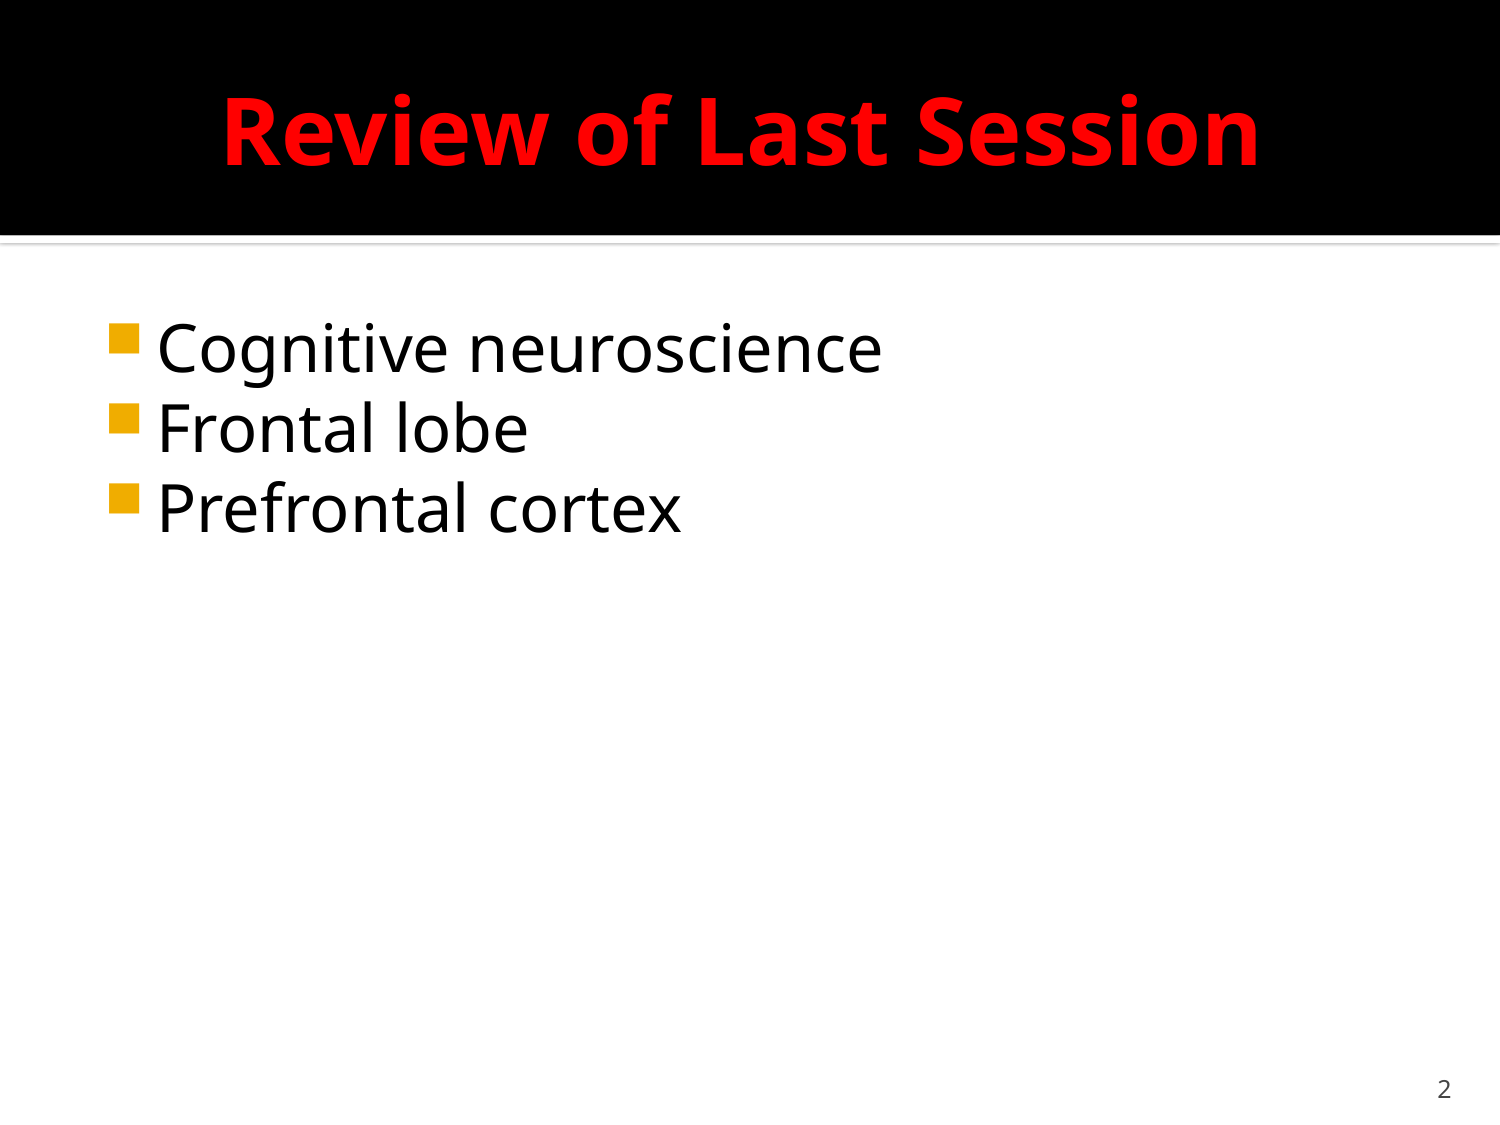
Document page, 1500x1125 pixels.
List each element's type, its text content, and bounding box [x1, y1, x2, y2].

slide_number 2 [1345, 1062, 1467, 1108]
title Review of Last Session [75, 25, 1425, 231]
list Cognitive neuroscience Frontal lobe Prefrontal cortex [75, 291, 1425, 1050]
